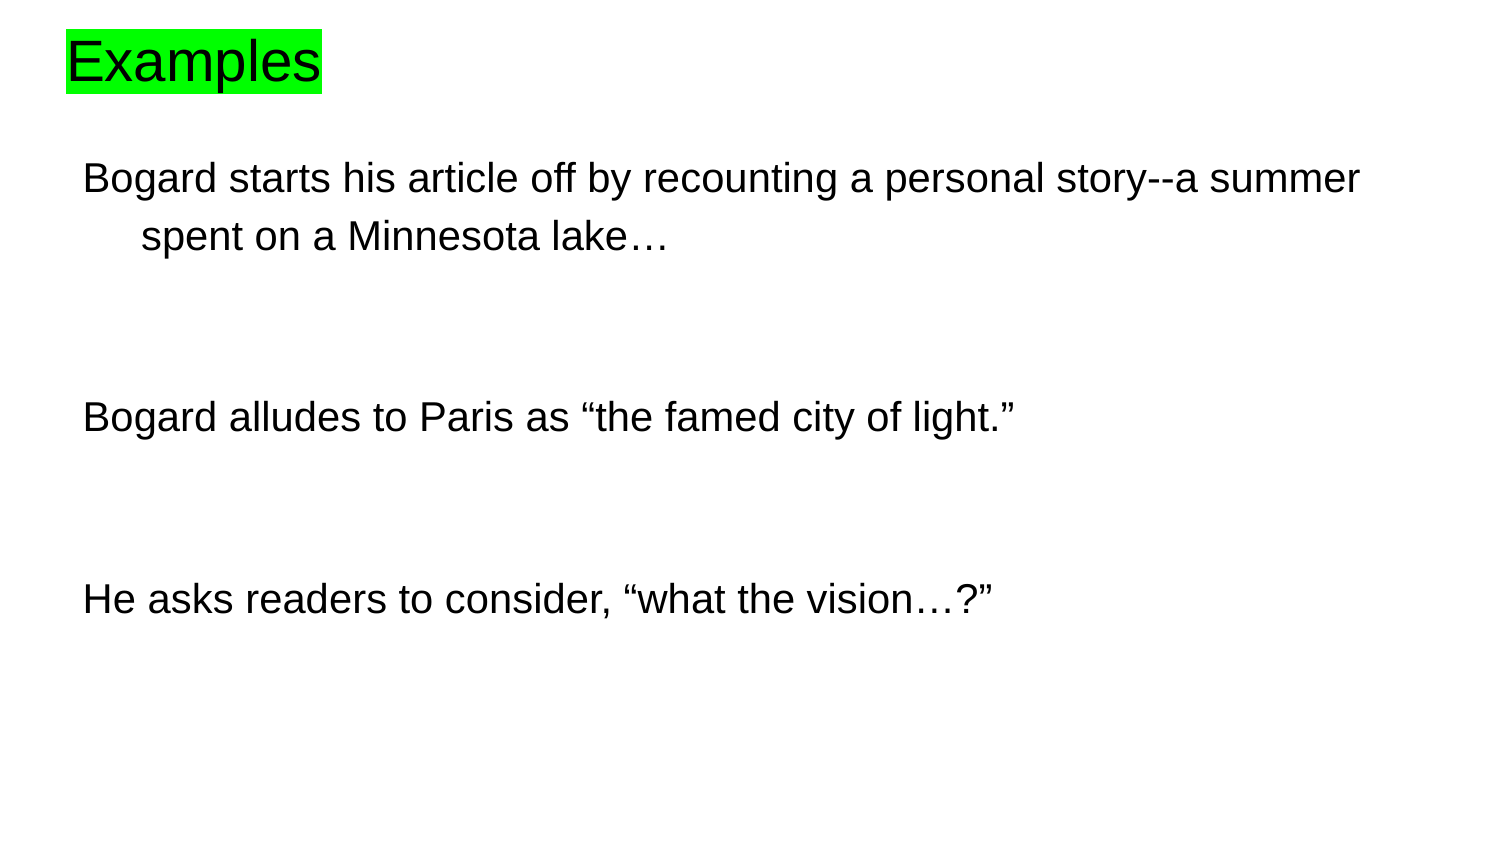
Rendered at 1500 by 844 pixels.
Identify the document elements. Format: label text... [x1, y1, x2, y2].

list Bogard starts his article off by recounting a personal story--a summer spent on a Minnesota lake… Bogard alludes to Paris as “the famed city of light.” He asks readers to consider, “what the vision…?” [51, 128, 1449, 829]
title Examples [51, 8, 1449, 103]
